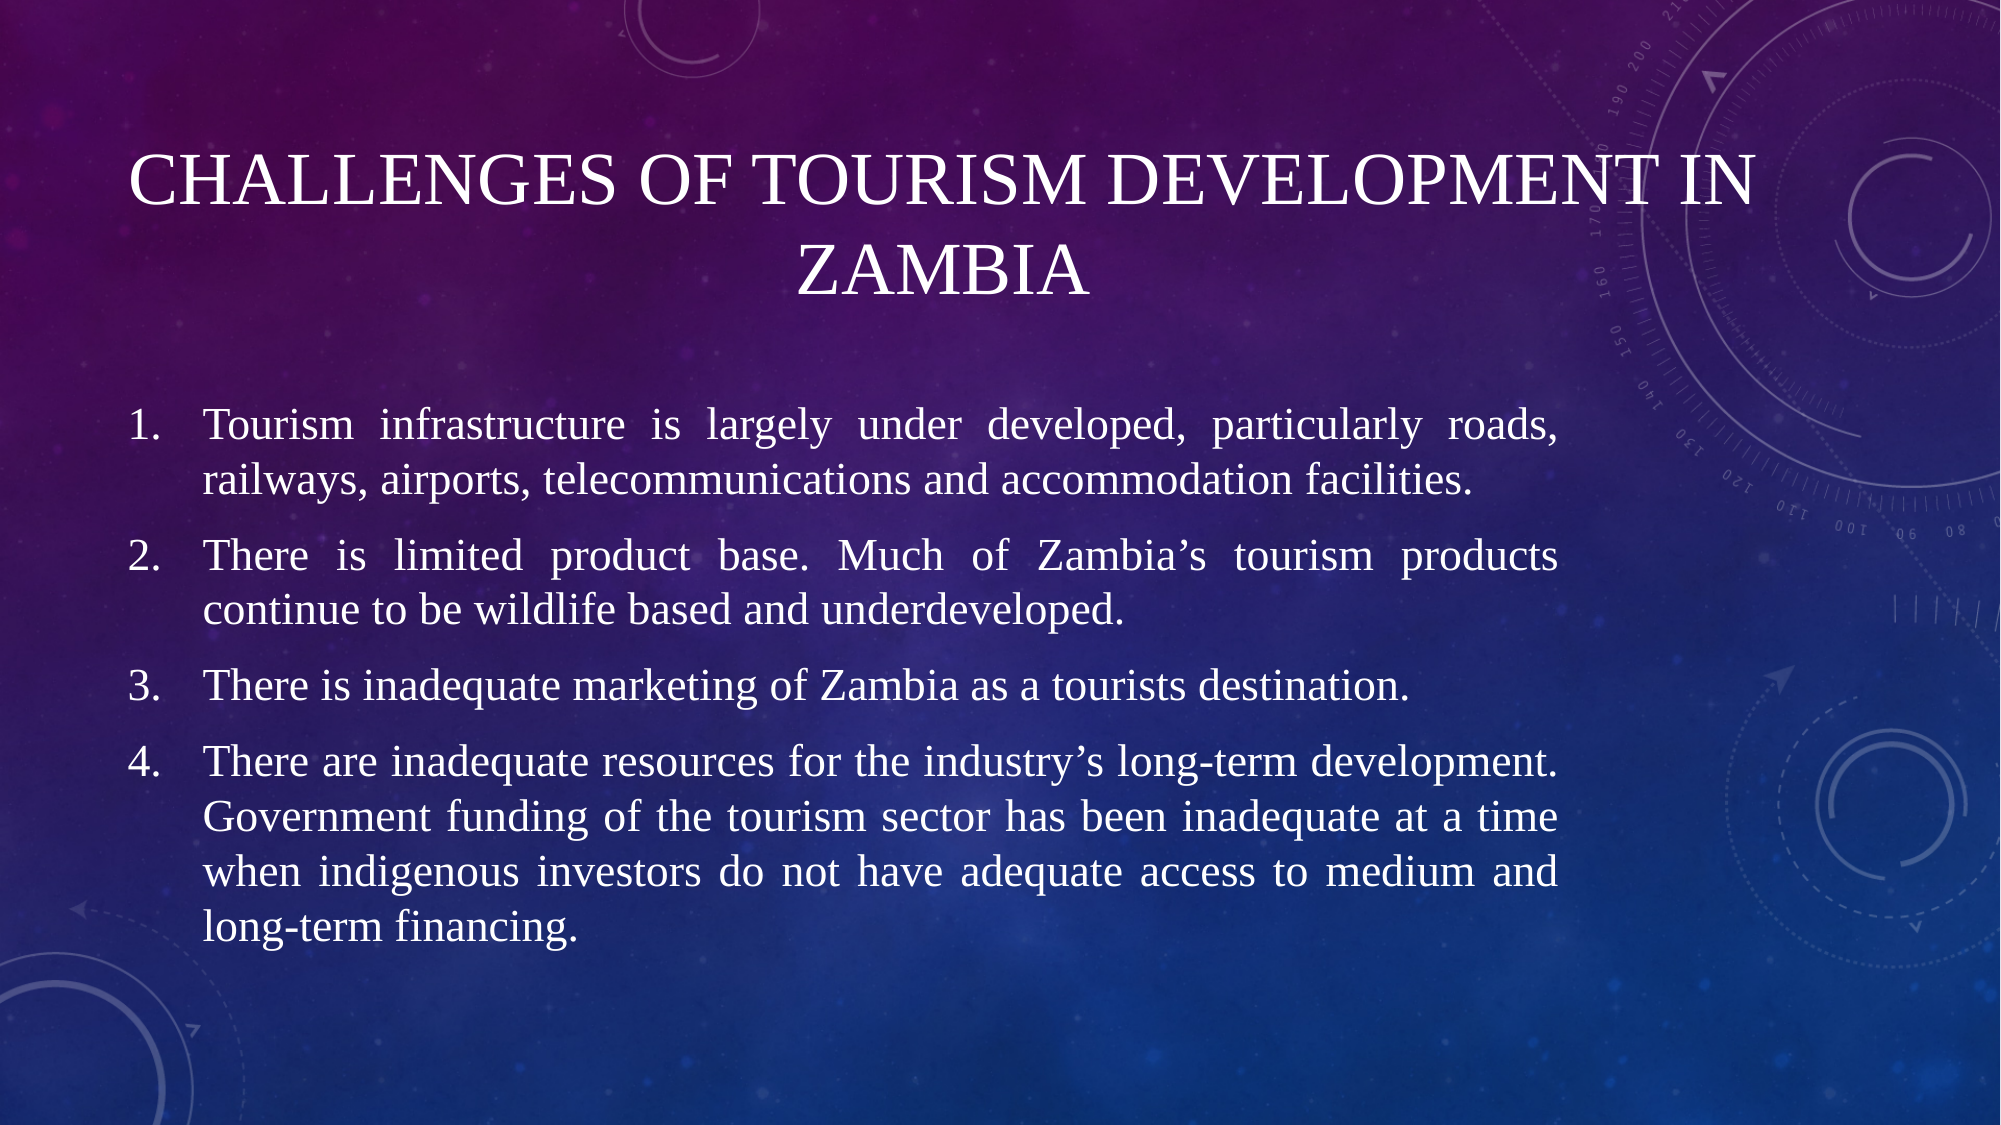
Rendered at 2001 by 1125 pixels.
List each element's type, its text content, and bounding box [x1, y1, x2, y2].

title Challenges of Tourism Development in Zambia [112, 99, 1775, 339]
list Tourism infrastructure is largely under developed, particularly roads, railways, airports, telecommunications and accommodation facilities. There is limited product base. Much of Zambia’s tourism products continue to be wildlife based and underdeveloped. There is inadequate marketing of Zambia as a tourists destination. There are inadequate resources for the industry’s long-term development. Government funding of the tourism sector has been inadequate at a time when indigenous investors do not have adequate access to medium and long-term financing. [112, 338, 1575, 1082]
picture [0, 0, 2001, 1125]
